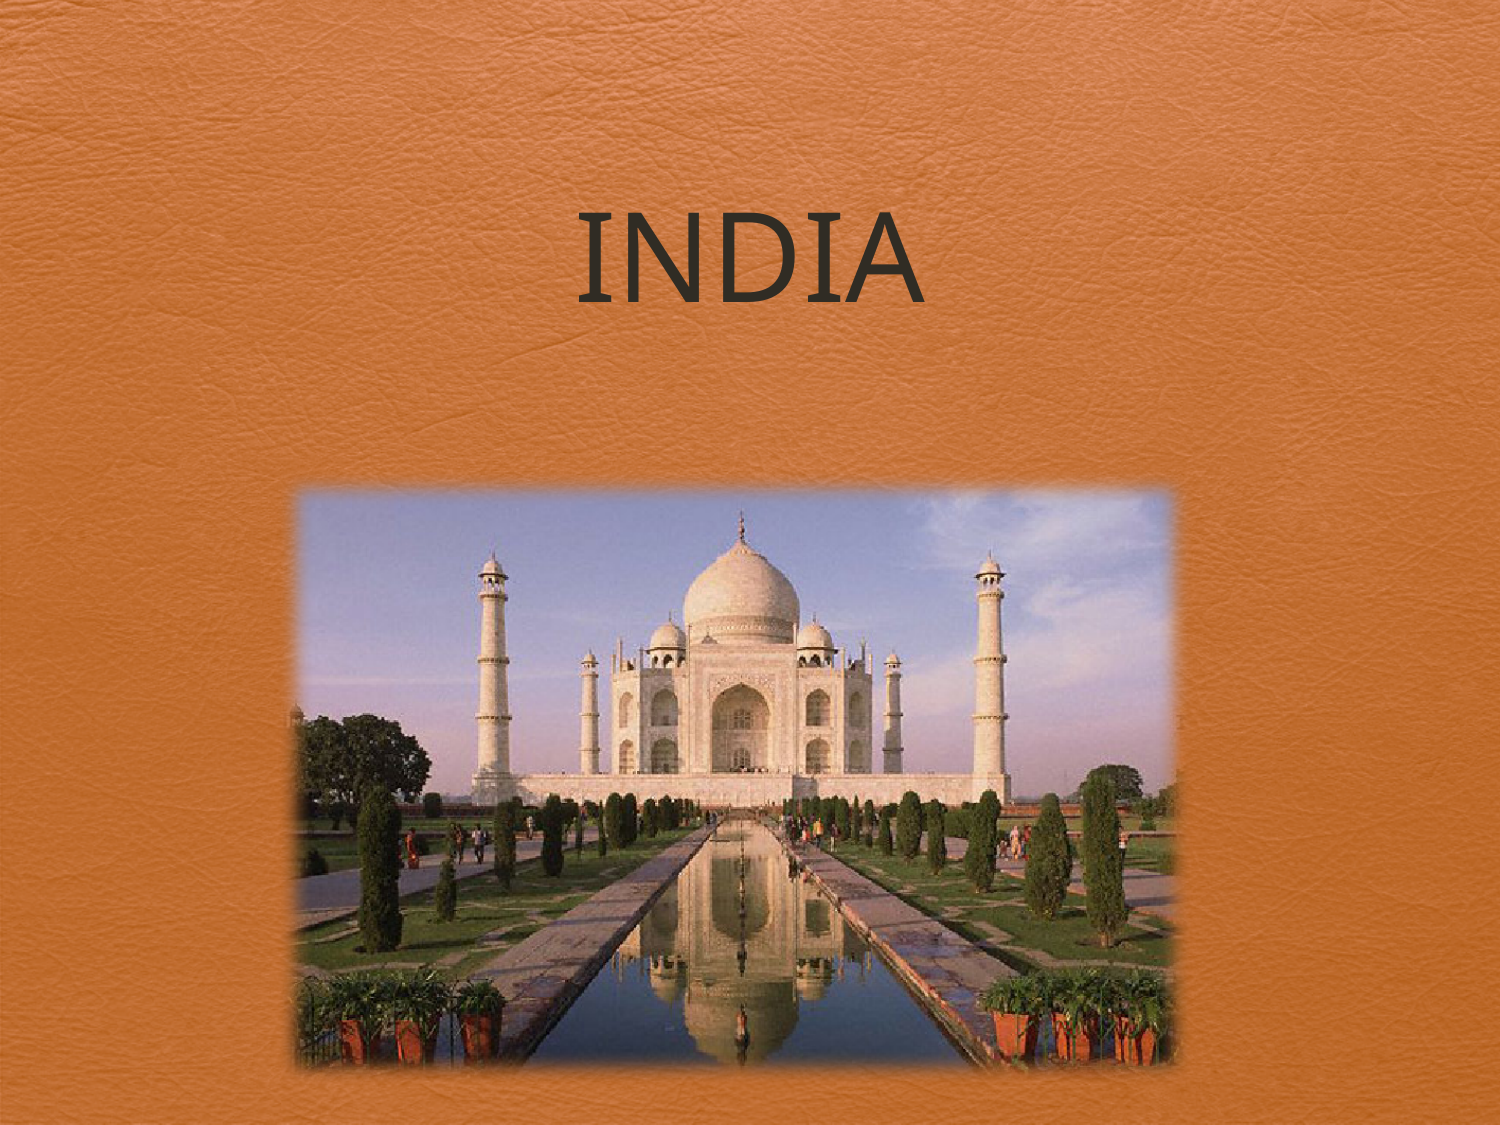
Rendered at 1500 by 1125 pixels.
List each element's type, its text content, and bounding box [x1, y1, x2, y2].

title INDIA [81, 114, 1419, 336]
picture [277, 469, 1194, 1086]
